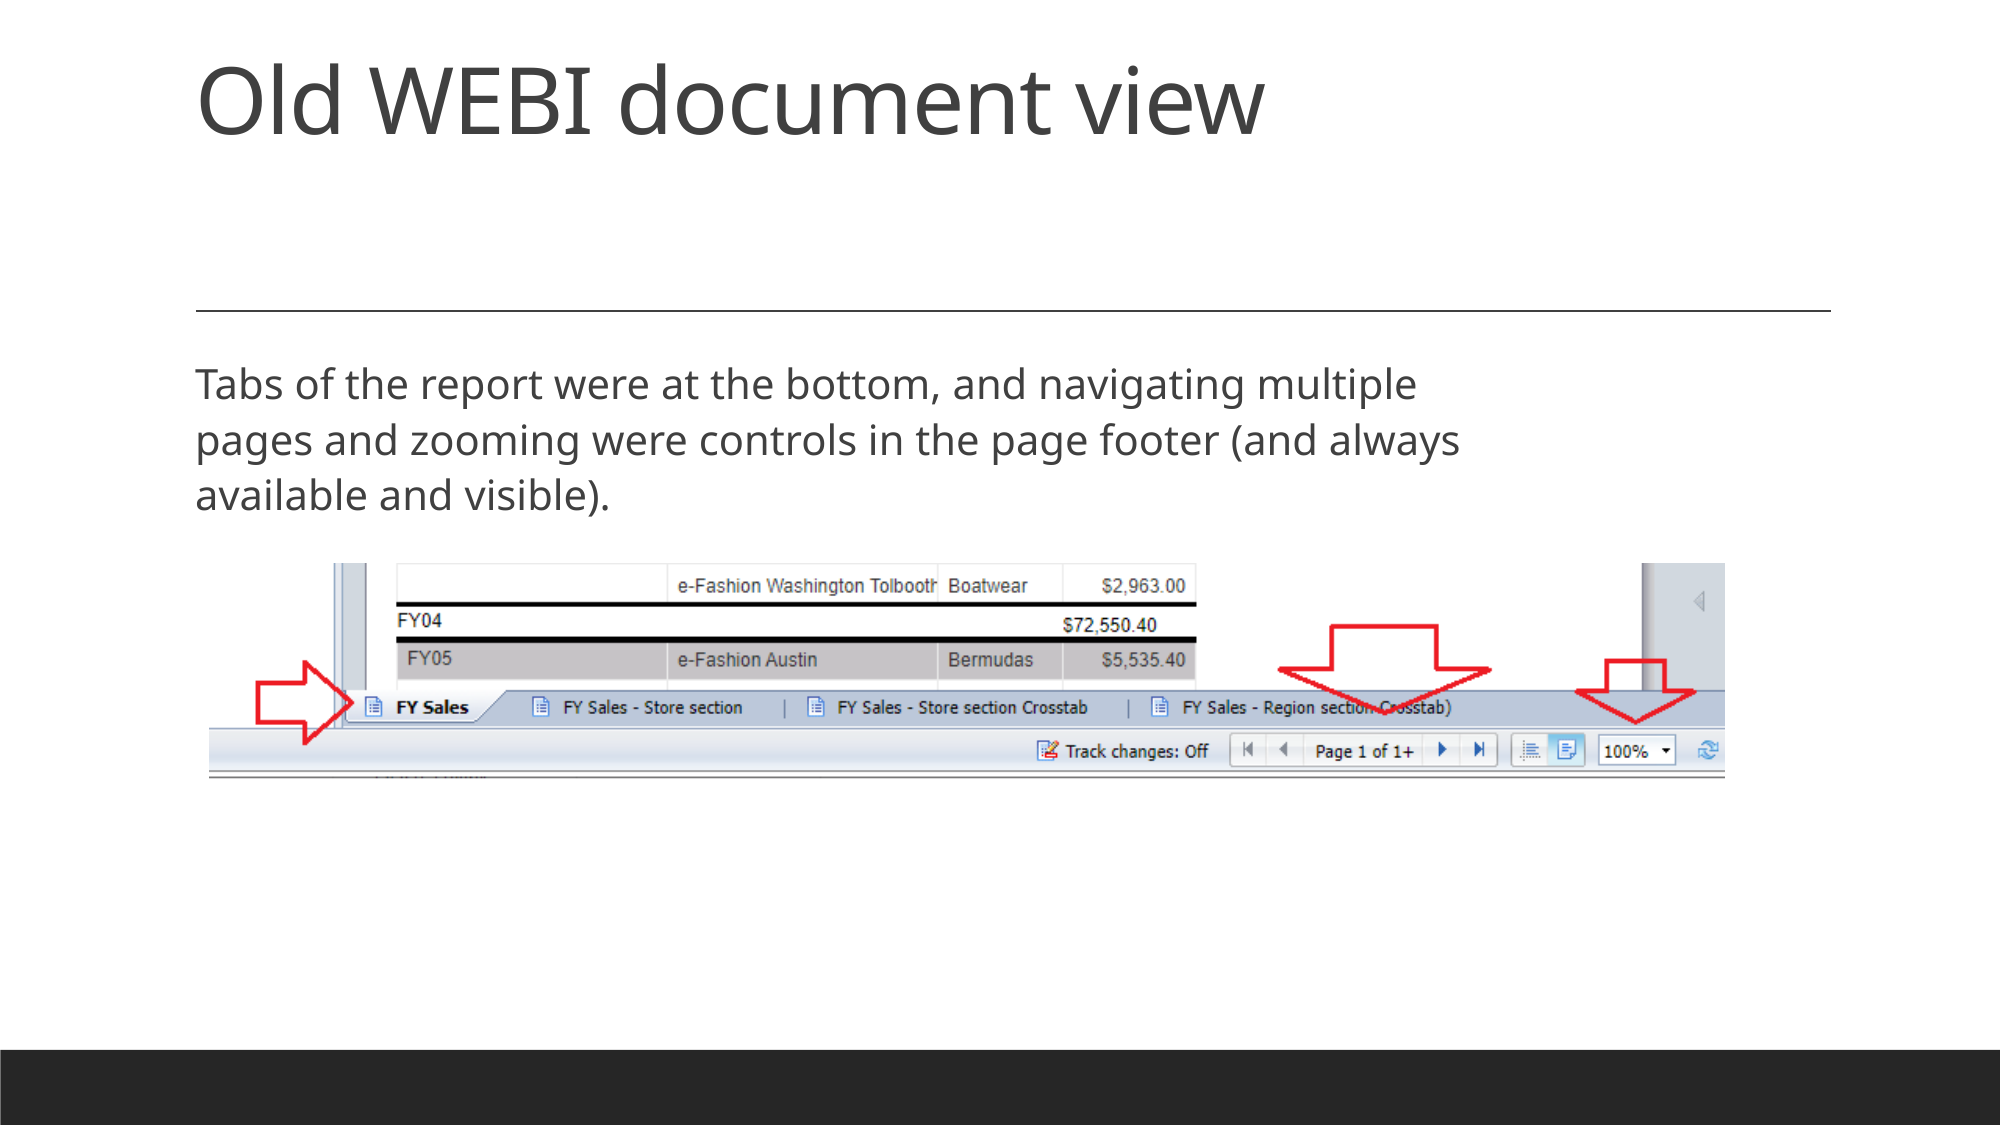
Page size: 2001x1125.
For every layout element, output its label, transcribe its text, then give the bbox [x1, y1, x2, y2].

title Old WEBI document view [180, 47, 1830, 163]
list Tabs of the report were at the bottom, and navigating multiple pages and zooming were controls in the page footer (and always available and visible). [180, 345, 1493, 672]
picture [208, 563, 1726, 781]
